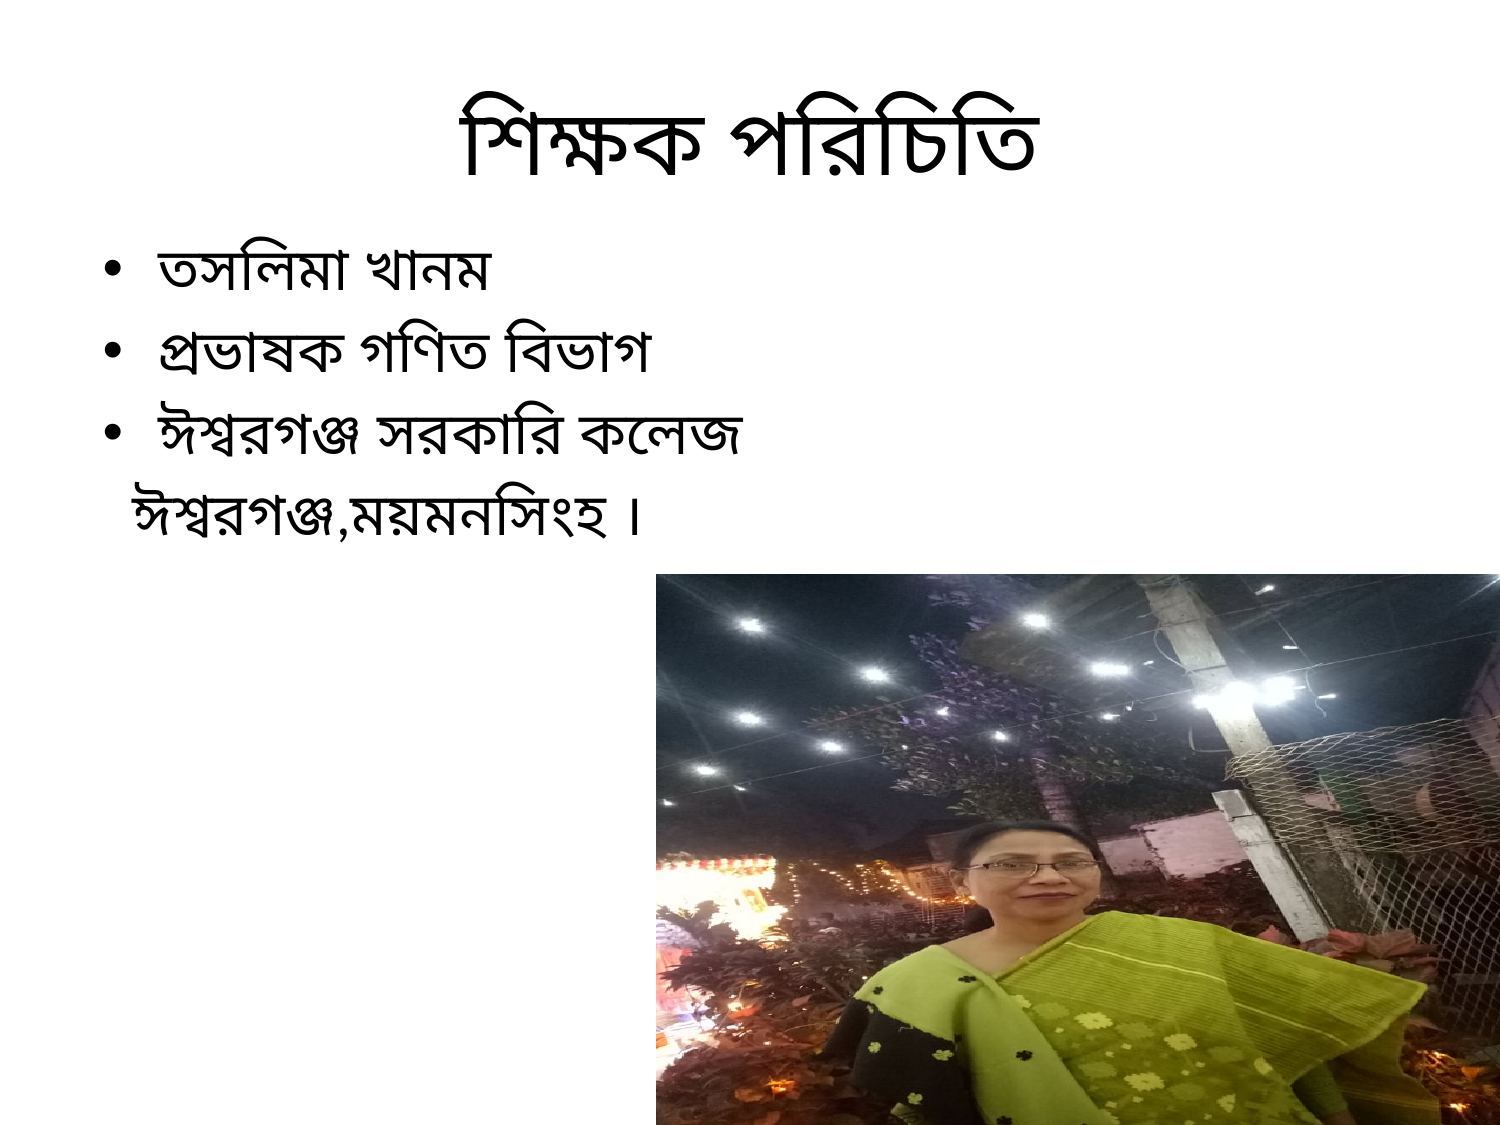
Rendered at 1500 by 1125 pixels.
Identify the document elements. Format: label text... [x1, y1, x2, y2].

list তসলিমা খানম প্রভাষক গণিত বিভাগ ঈশ্বরগঞ্জ সরকারি কলেজ ঈশ্বরগঞ্জ,ময়মনসিংহ । [87, 224, 800, 650]
picture [655, 574, 1500, 1125]
title শিক্ষক পরিচিতি [75, 45, 1425, 233]
